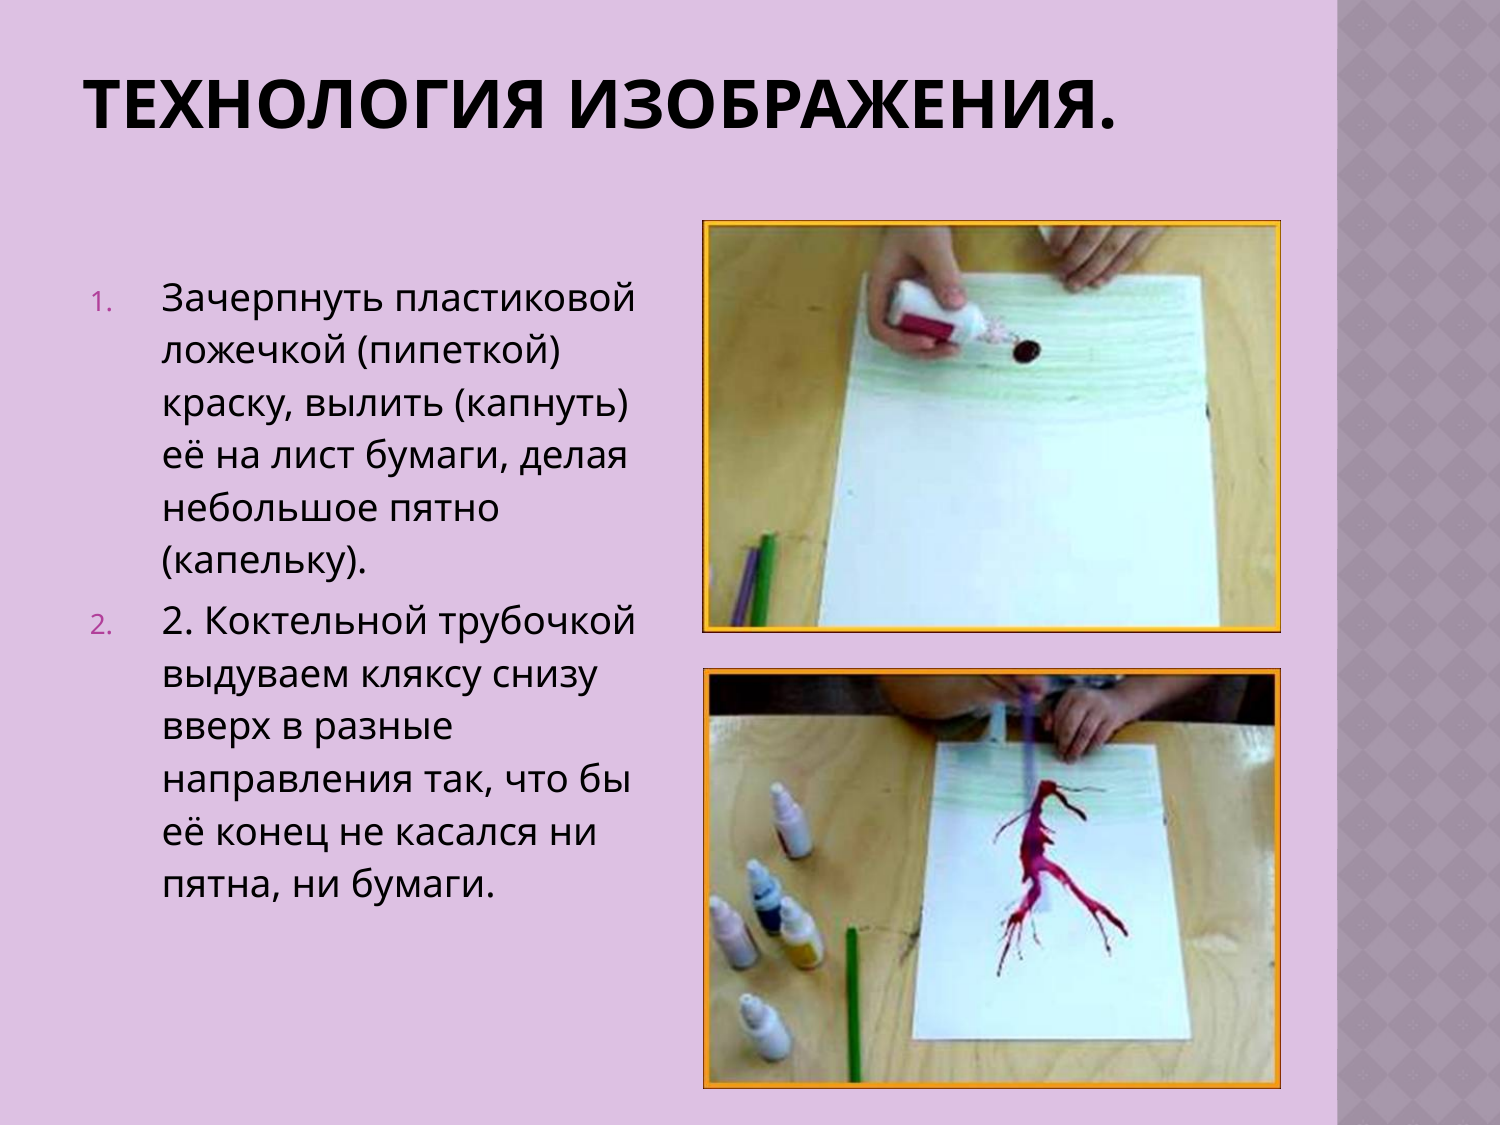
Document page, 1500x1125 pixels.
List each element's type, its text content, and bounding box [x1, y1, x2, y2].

picture [702, 668, 1282, 1090]
list Зачерпнуть пластиковой ложечкой (пипеткой) краску, вылить (капнуть) её на лист бумаги, делая небольшое пятно (капельку). 2. Коктельной трубочкой выдуваем кляксу снизу вверх в разные направления так, что бы её конец не касался ни пятна, ни бумаги. [75, 262, 653, 1005]
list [702, 220, 1281, 634]
title Технология изображения. [75, 52, 1263, 240]
